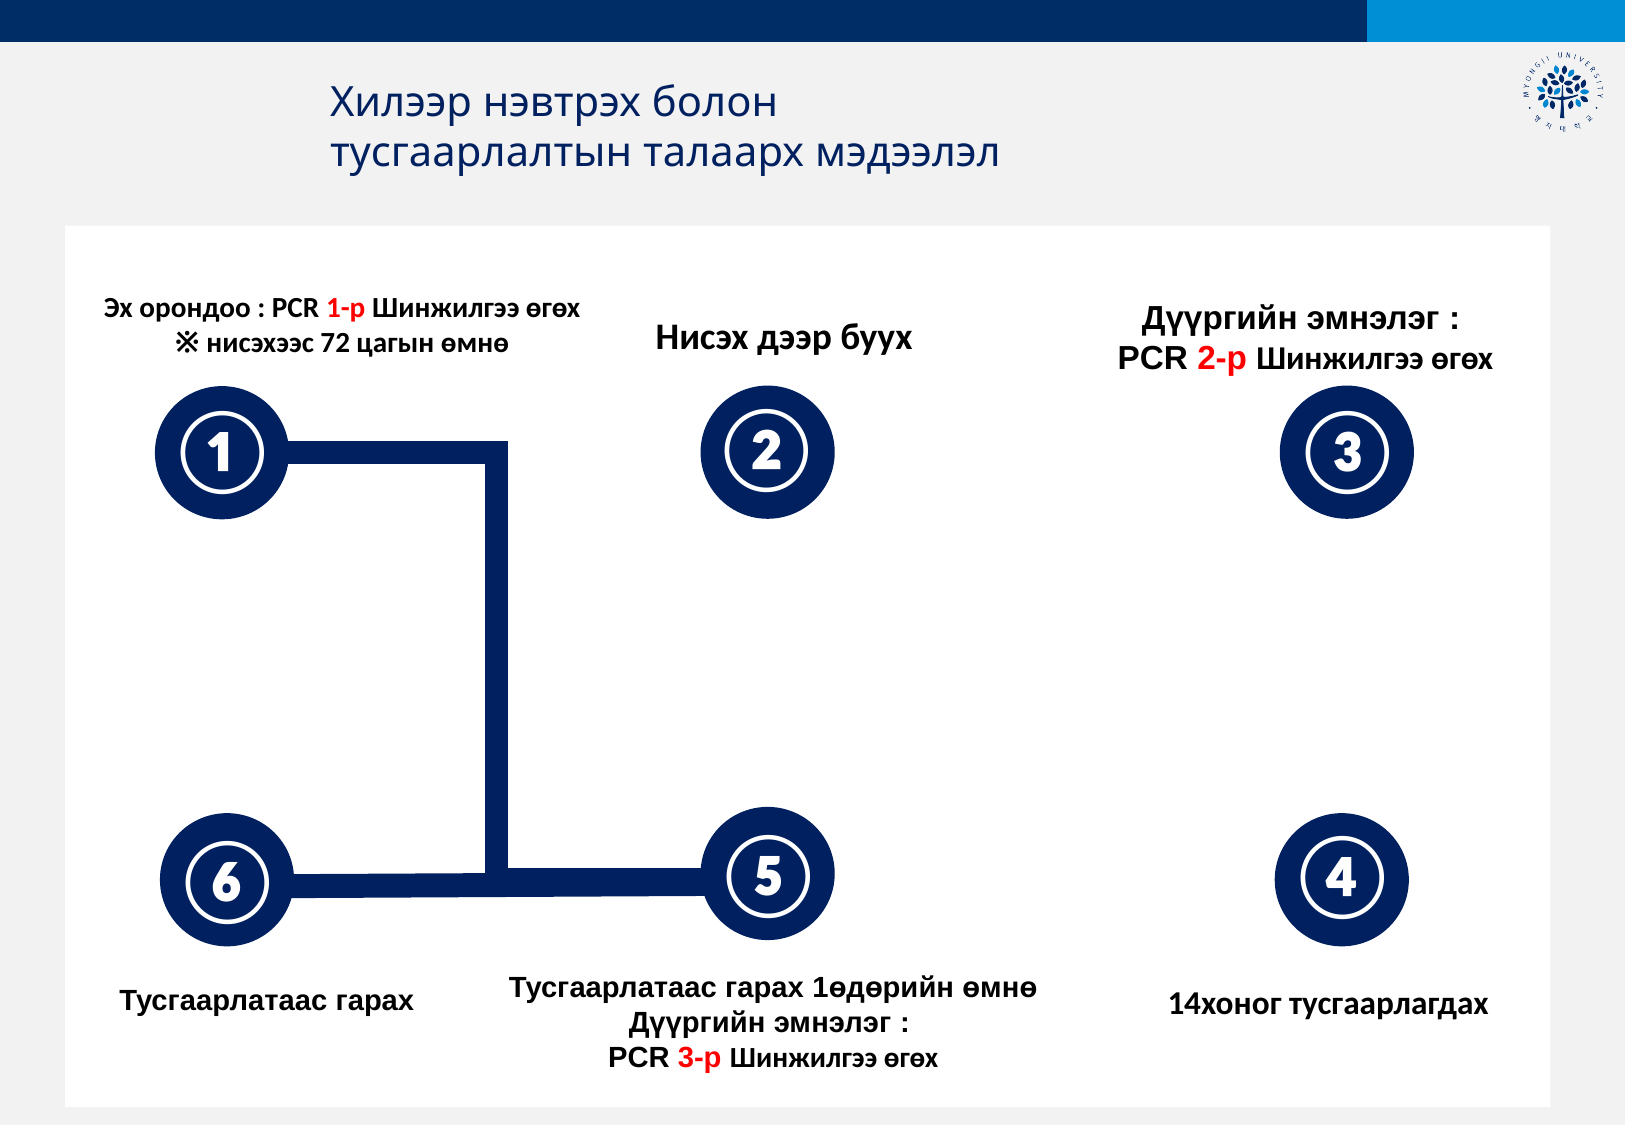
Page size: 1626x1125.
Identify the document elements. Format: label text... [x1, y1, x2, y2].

picture [1523, 52, 1603, 132]
text_box [64, 225, 1551, 1108]
text_box Хилээр нэвтрэх болон тусгаарлалтын талаарх мэдээлэл [315, 67, 1017, 263]
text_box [86, 281, 1513, 1125]
picture [0, 0, 1366, 42]
